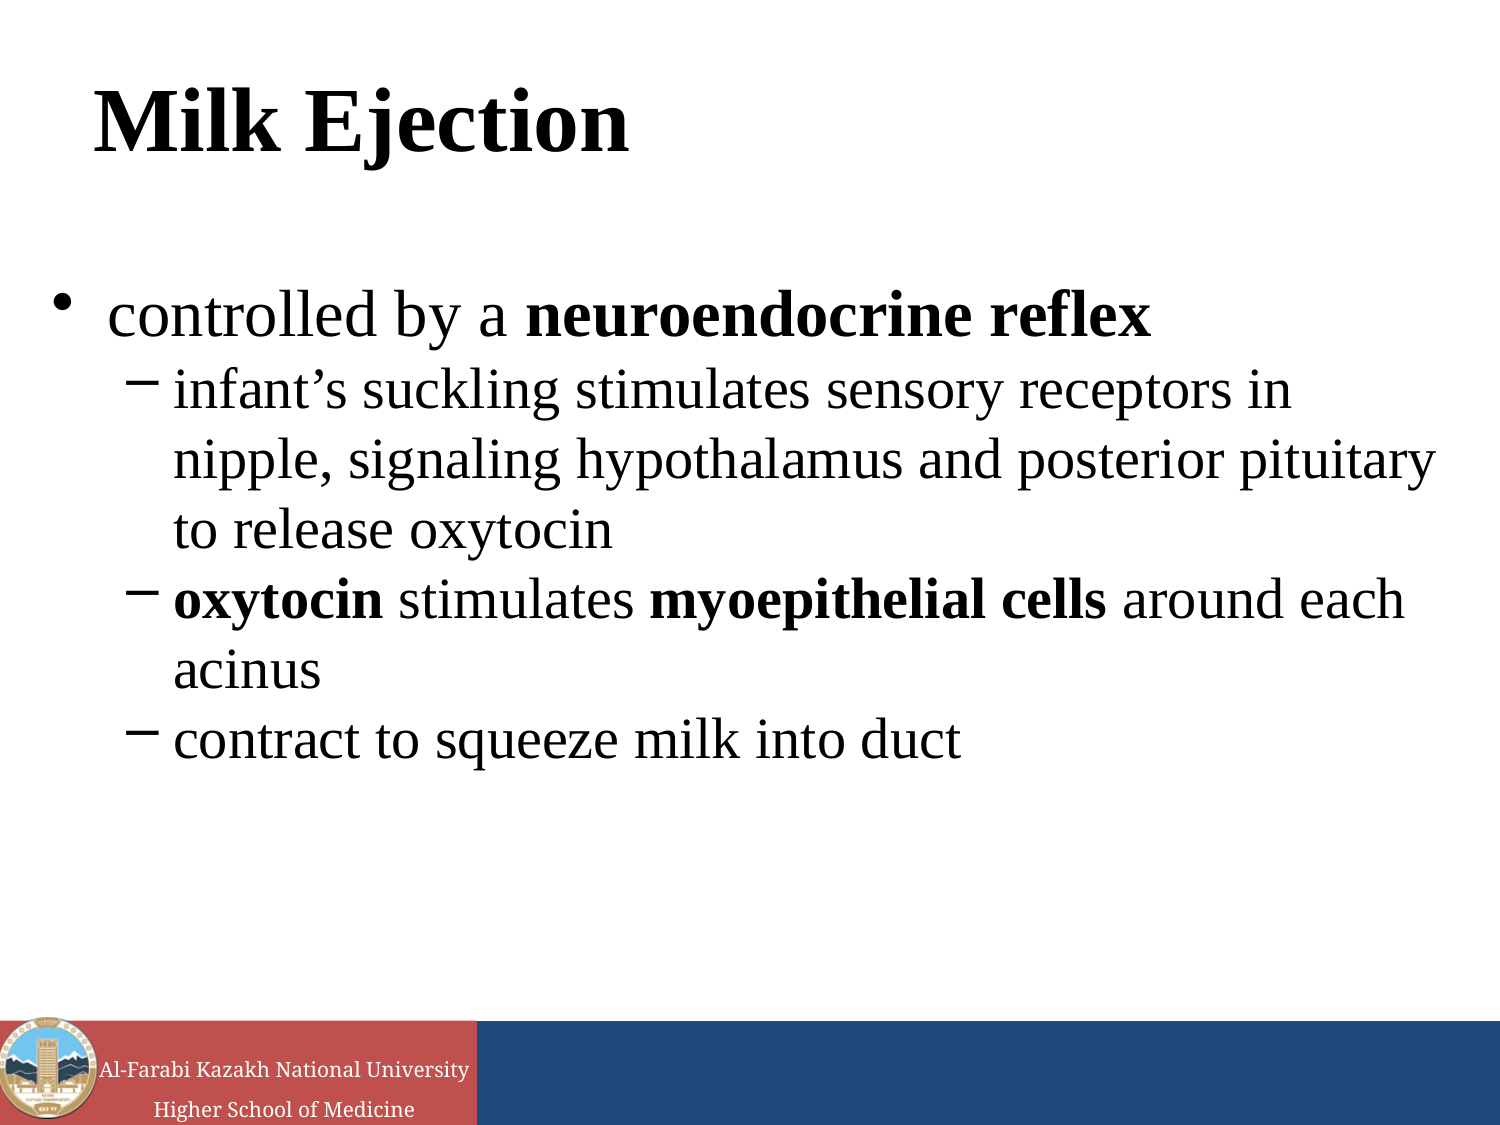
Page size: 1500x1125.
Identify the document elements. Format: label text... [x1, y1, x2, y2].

title Milk Ejection [0, 39, 1113, 191]
list controlled by a neuroendocrine reflex infant’s suckling stimulates sensory receptors in nipple, signaling hypothalamus and posterior pituitary to release oxytocin oxytocin stimulates myoepithelial cells around each acinus contract to squeeze milk into duct [43, 261, 1457, 1017]
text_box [0, 1017, 1500, 1125]
